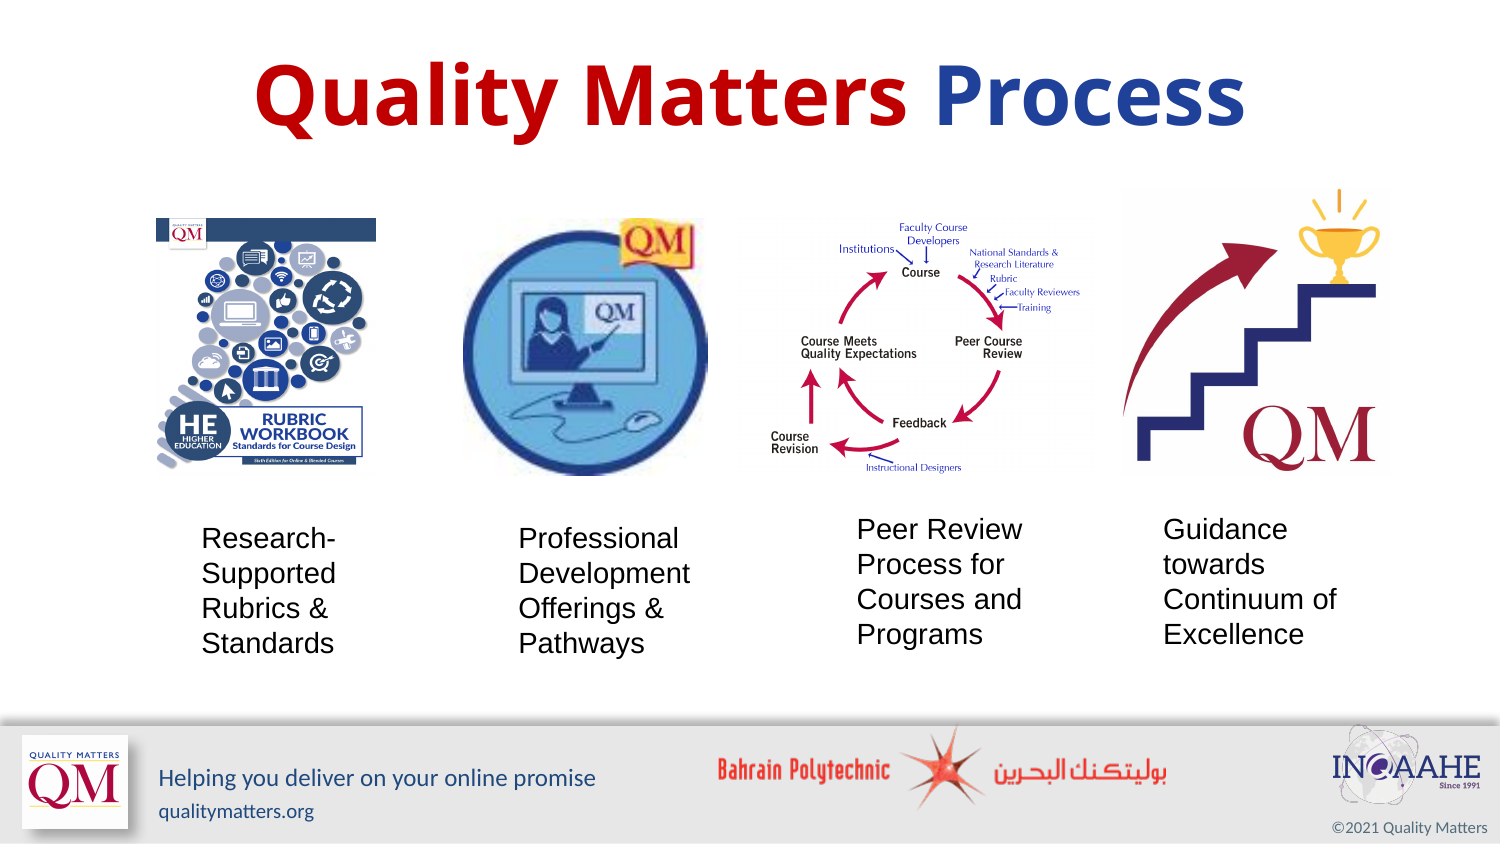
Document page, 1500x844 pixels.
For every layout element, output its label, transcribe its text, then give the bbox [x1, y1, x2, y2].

text_box Research-Supported Rubrics & Standards [186, 511, 402, 667]
picture [1326, 721, 1485, 807]
picture [463, 218, 708, 476]
picture [718, 704, 1167, 829]
text_box Peer Review Process for Courses and Programs [841, 502, 1058, 658]
picture [22, 735, 128, 829]
picture [1120, 187, 1391, 476]
text_box Guidance towards Continuum of Excellence [1148, 502, 1364, 658]
picture [732, 214, 1100, 476]
title Quality Matters Process [75, 21, 1425, 162]
text_box Professional Development Offerings & Pathways [503, 511, 719, 667]
picture [156, 218, 376, 476]
